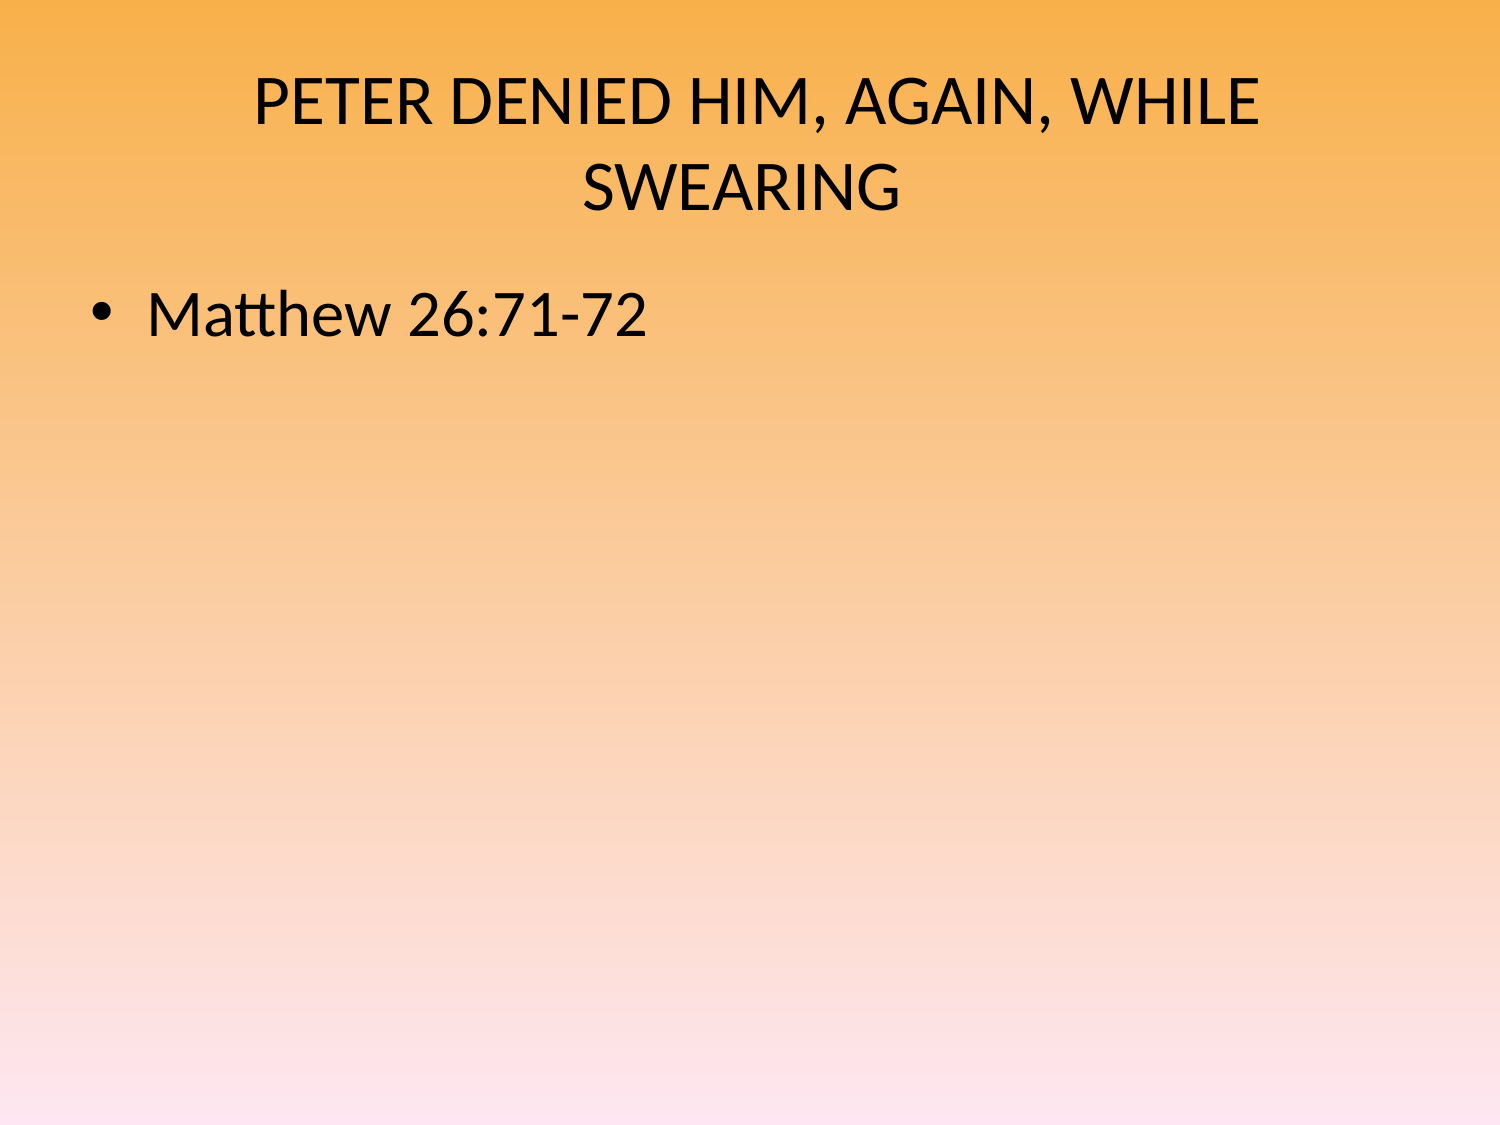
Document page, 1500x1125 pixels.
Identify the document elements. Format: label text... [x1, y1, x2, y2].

title PETER DENIED HIM, AGAIN, WHILE SWEARING [75, 45, 1425, 233]
list Matthew 26:71-72 [75, 262, 1425, 1005]
